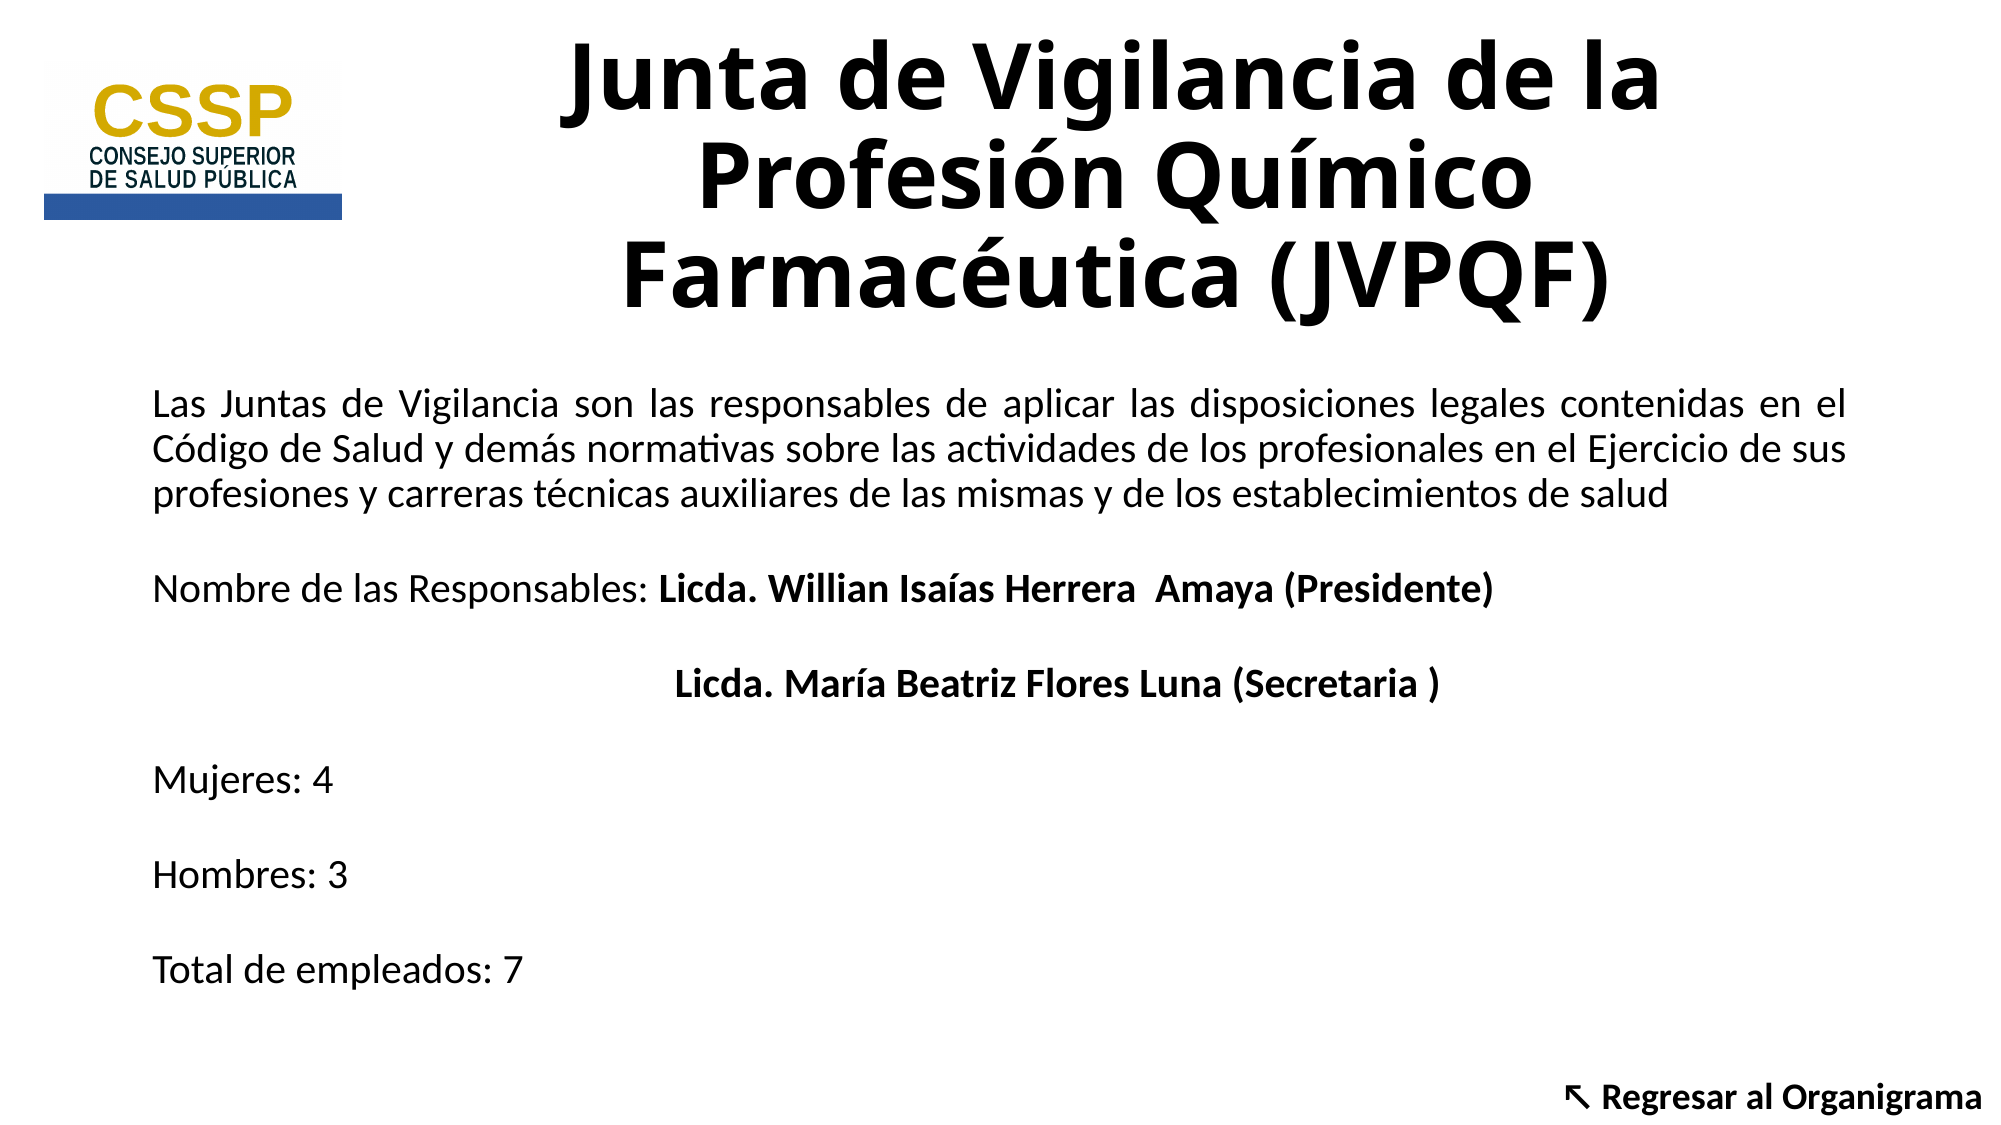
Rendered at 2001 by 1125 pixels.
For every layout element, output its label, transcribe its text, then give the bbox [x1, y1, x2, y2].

title Junta de Vigilancia de la Profesión Químico Farmacéutica (JVPQF) [368, 22, 1863, 241]
picture [44, 61, 342, 221]
text_box ↖ Regresar al Organigrama [1546, 1064, 1999, 1125]
list Las Juntas de Vigilancia son las responsables de aplicar las disposiciones legales contenidas en el Código de Salud y demás normativas sobre las actividades de los profesionales en el Ejercicio de sus profesiones y carreras técnicas auxiliares de las mismas y de los establecimientos de salud Nombre de las Responsables: Licda. Willian Isaías Herrera Amaya (Presidente) Licda. María Beatriz Flores Luna (Secretaria ) Mujeres: 4 Hombres: 3 Total de empleados: 7 [137, 273, 1863, 1066]
